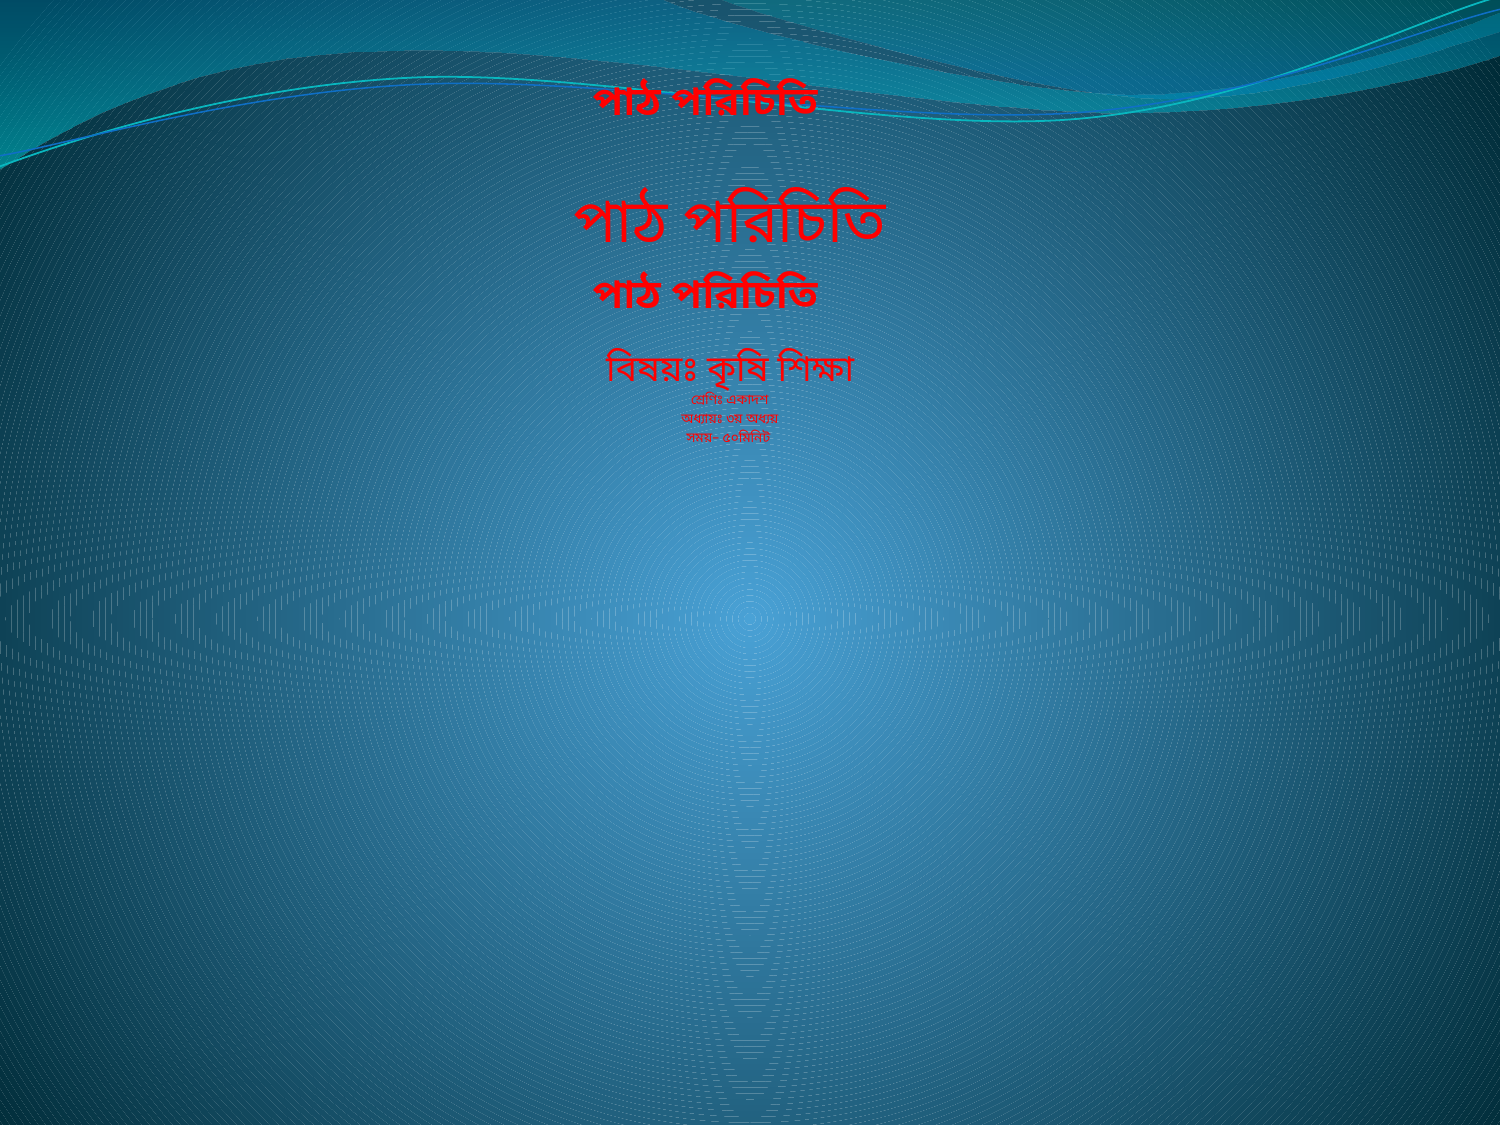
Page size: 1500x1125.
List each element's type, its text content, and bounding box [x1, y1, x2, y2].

subtitle পাঠ পরিচিতি বিষয়ঃ কৃষি শিক্ষা শ্রেণিঃ একাদশ অধ্যায়ঃ ৩য় অধ্যয় সময়– ৫০মিনিট [87, 174, 1376, 463]
title পাঠ পরিচিতি পাঠ পরিচিতি [62, 75, 1351, 375]
